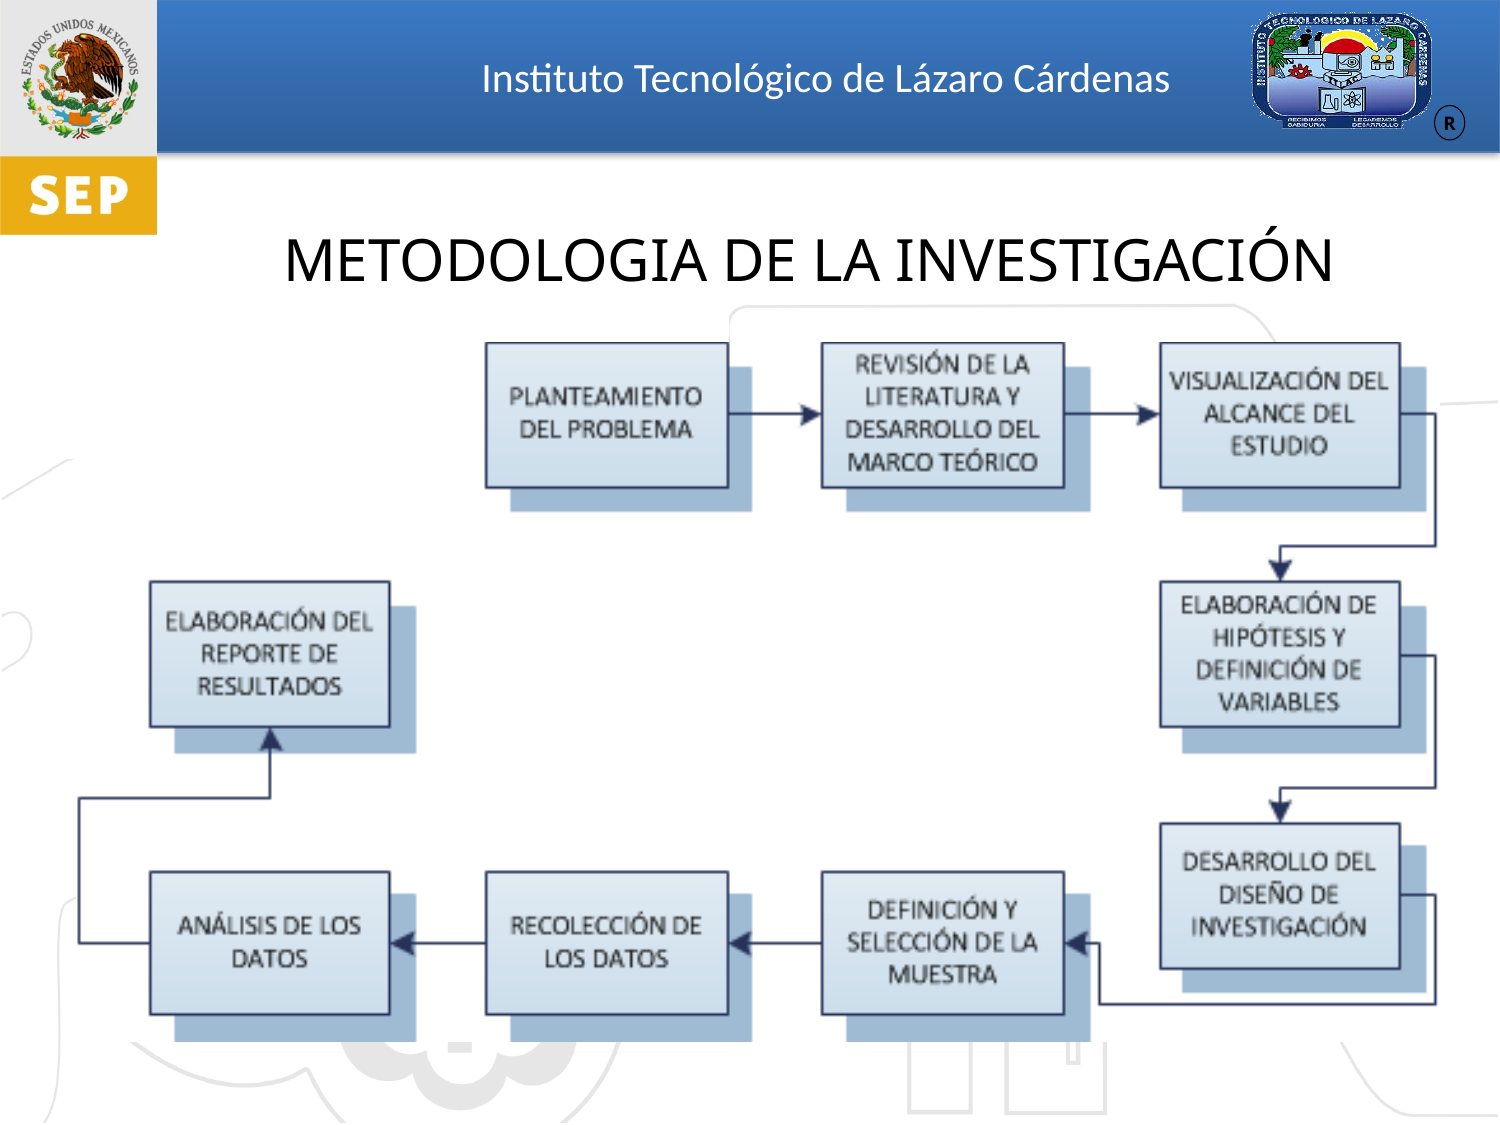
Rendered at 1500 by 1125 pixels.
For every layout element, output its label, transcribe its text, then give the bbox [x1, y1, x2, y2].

title METODOLOGIA DE LA INVESTIGACIÓN [175, 163, 1444, 352]
picture [76, 342, 1440, 1042]
picture [0, 0, 157, 235]
picture [1251, 12, 1432, 129]
